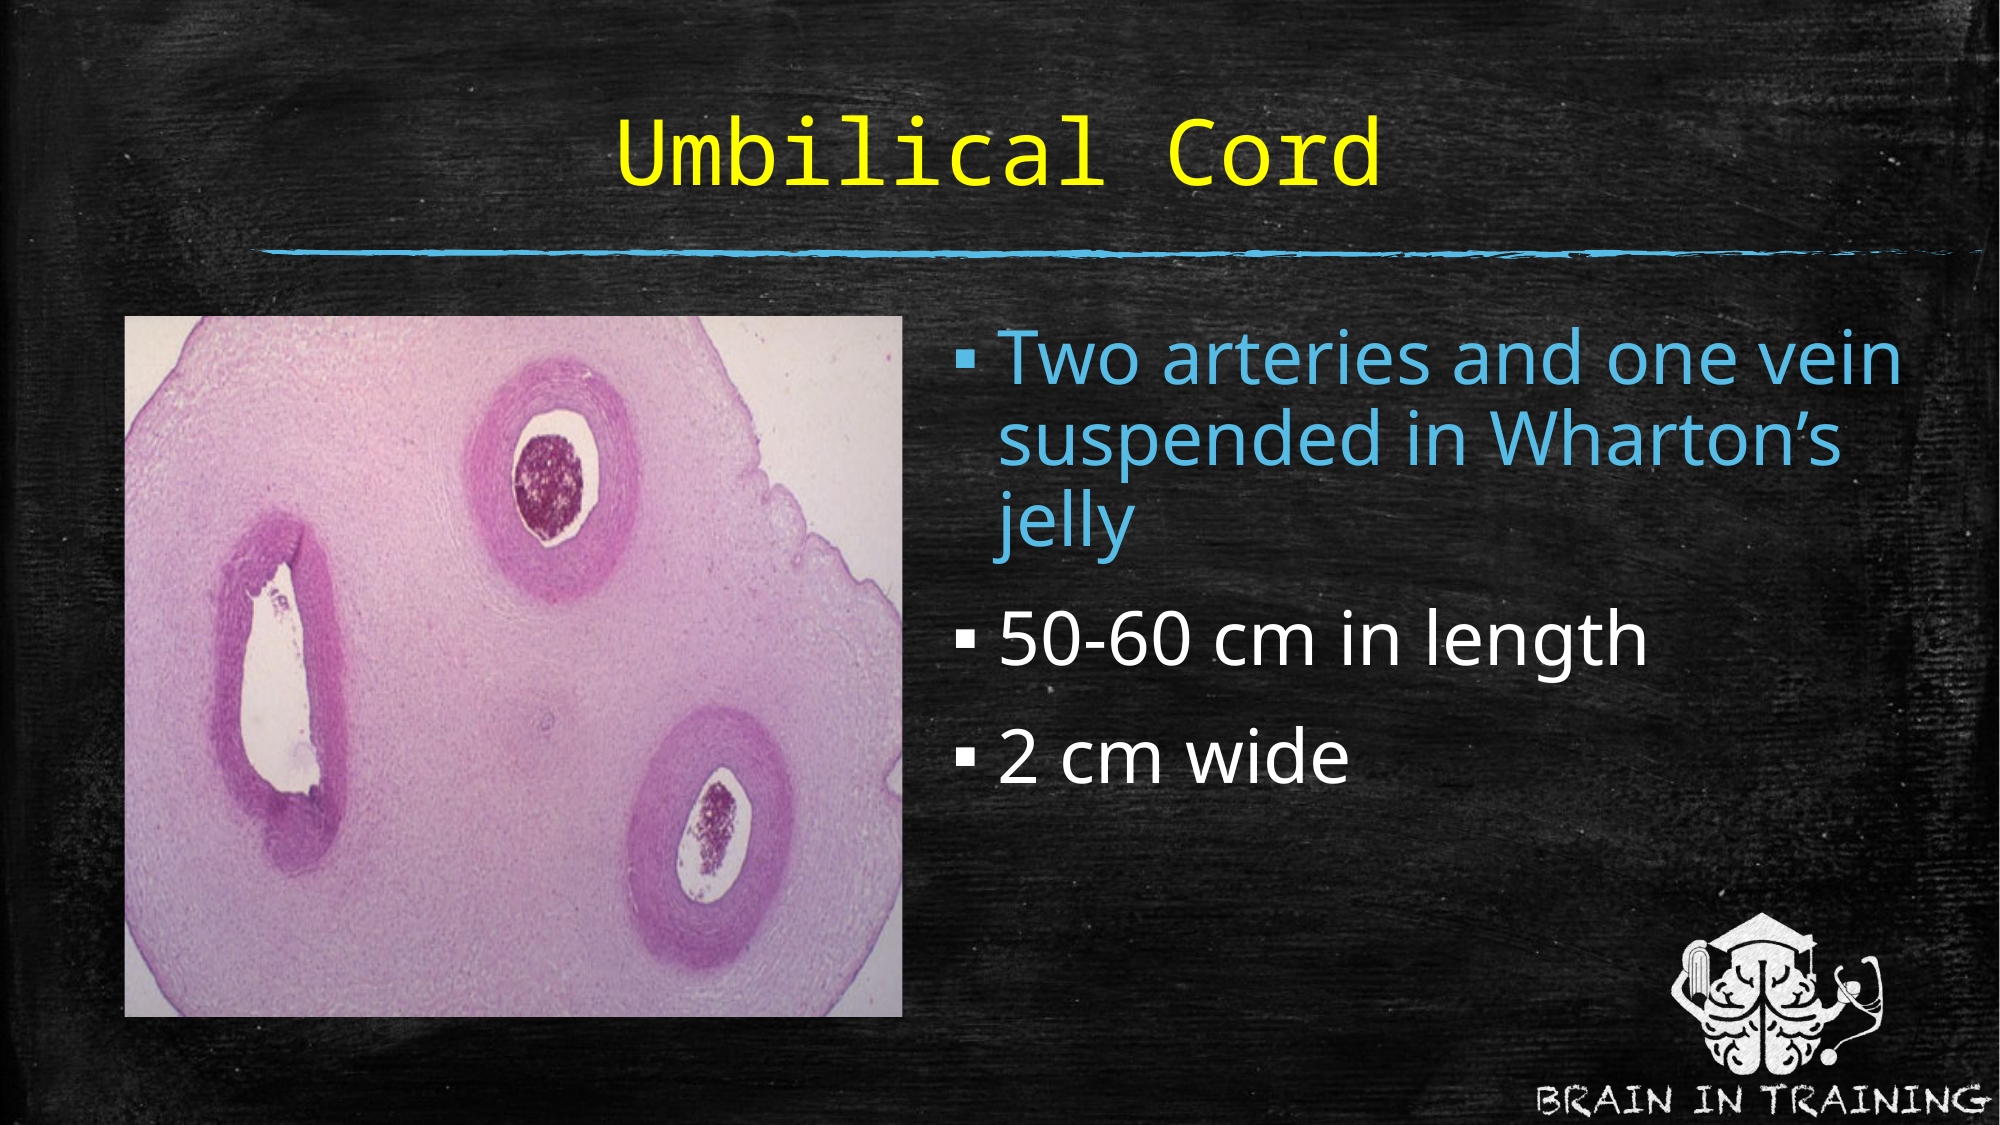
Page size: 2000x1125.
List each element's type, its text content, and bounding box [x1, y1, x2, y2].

title Umbilical Cord [249, 45, 1750, 213]
list Two arteries and one vein suspended in Wharton’s jelly 50-60 cm in length 2 cm wide [937, 312, 1925, 1013]
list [124, 316, 903, 1017]
picture [1513, 786, 2000, 1125]
